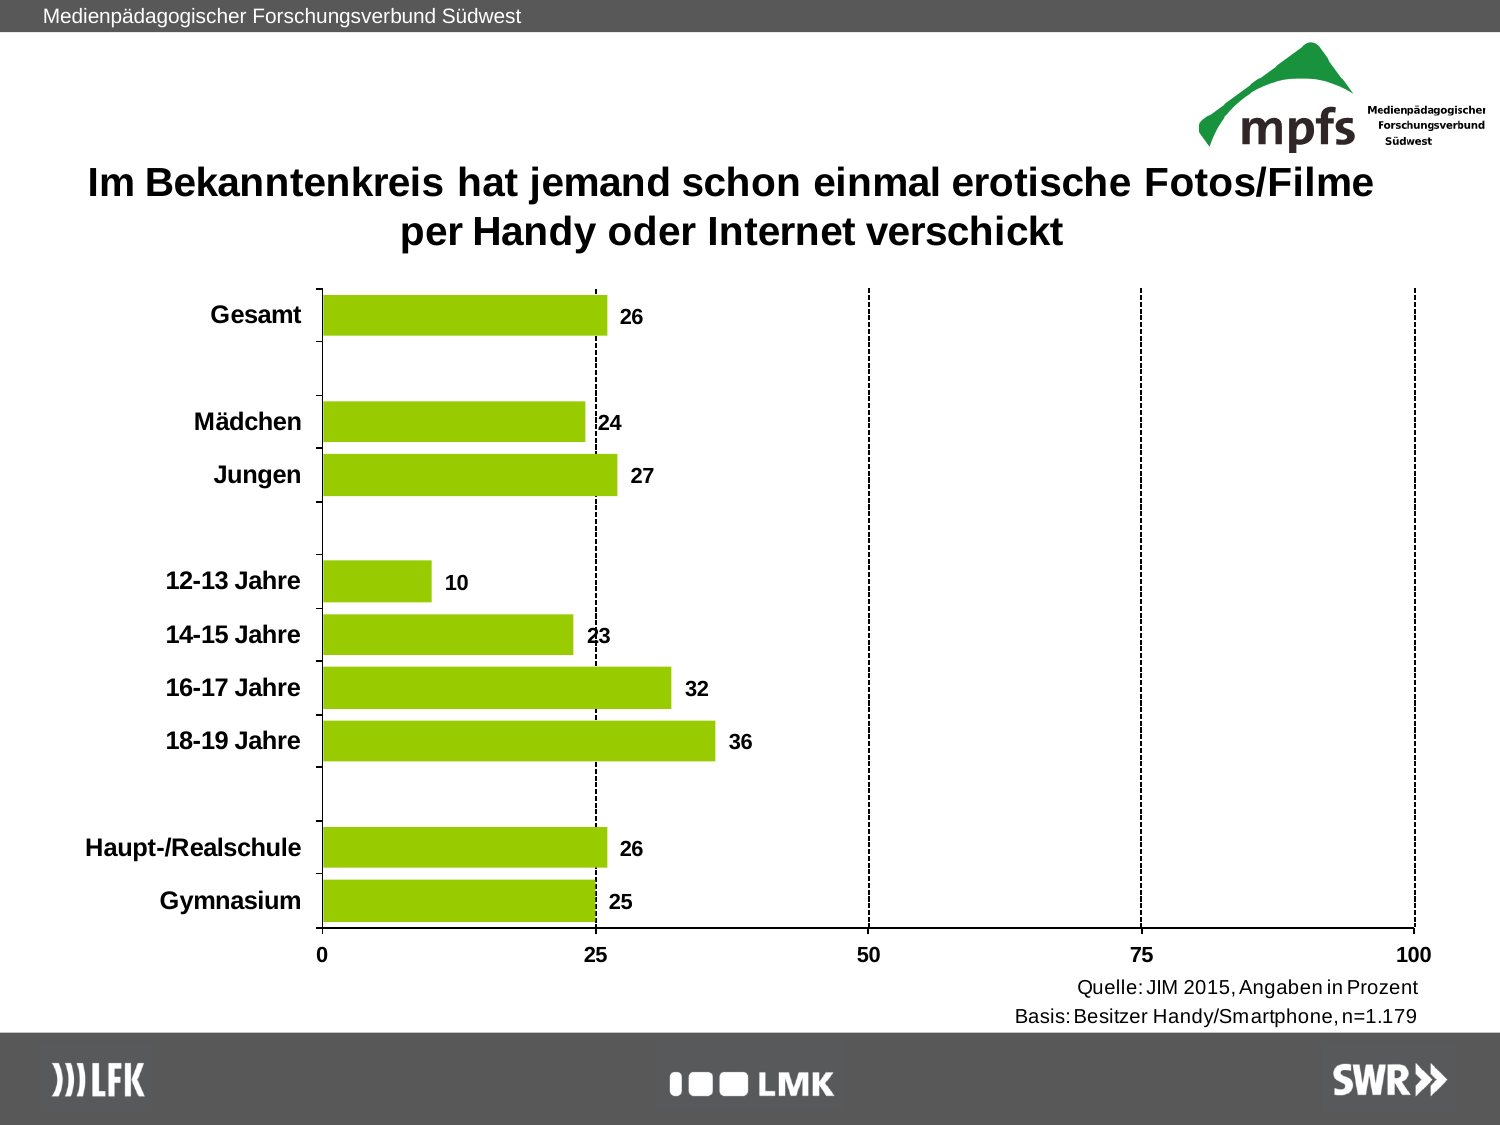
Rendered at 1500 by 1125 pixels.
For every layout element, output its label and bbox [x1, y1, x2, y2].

picture [40, 1042, 153, 1111]
picture [1321, 1042, 1457, 1111]
picture [654, 1041, 844, 1110]
picture [41, 142, 1448, 1036]
